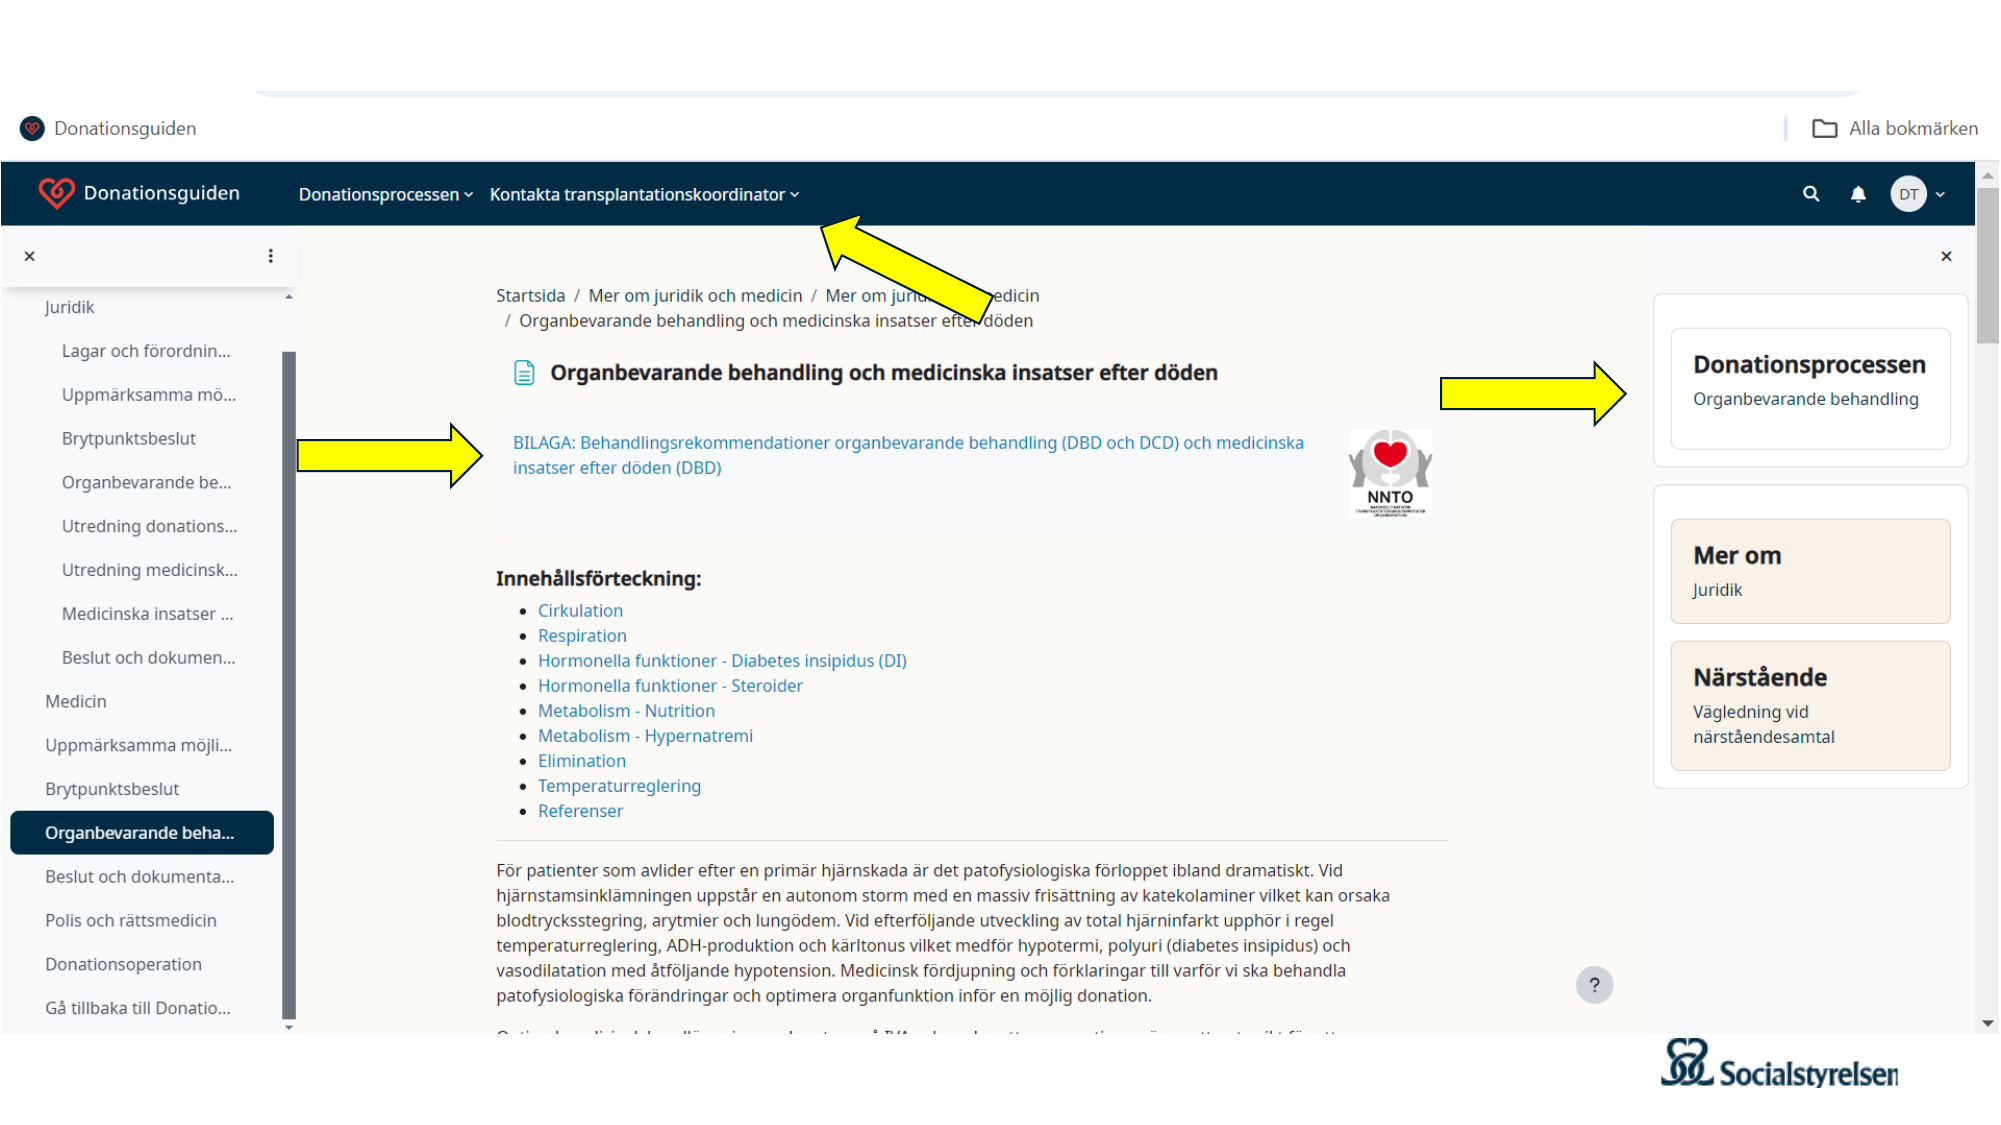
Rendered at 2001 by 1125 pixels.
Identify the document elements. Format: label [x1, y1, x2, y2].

picture [0, 91, 1999, 1034]
